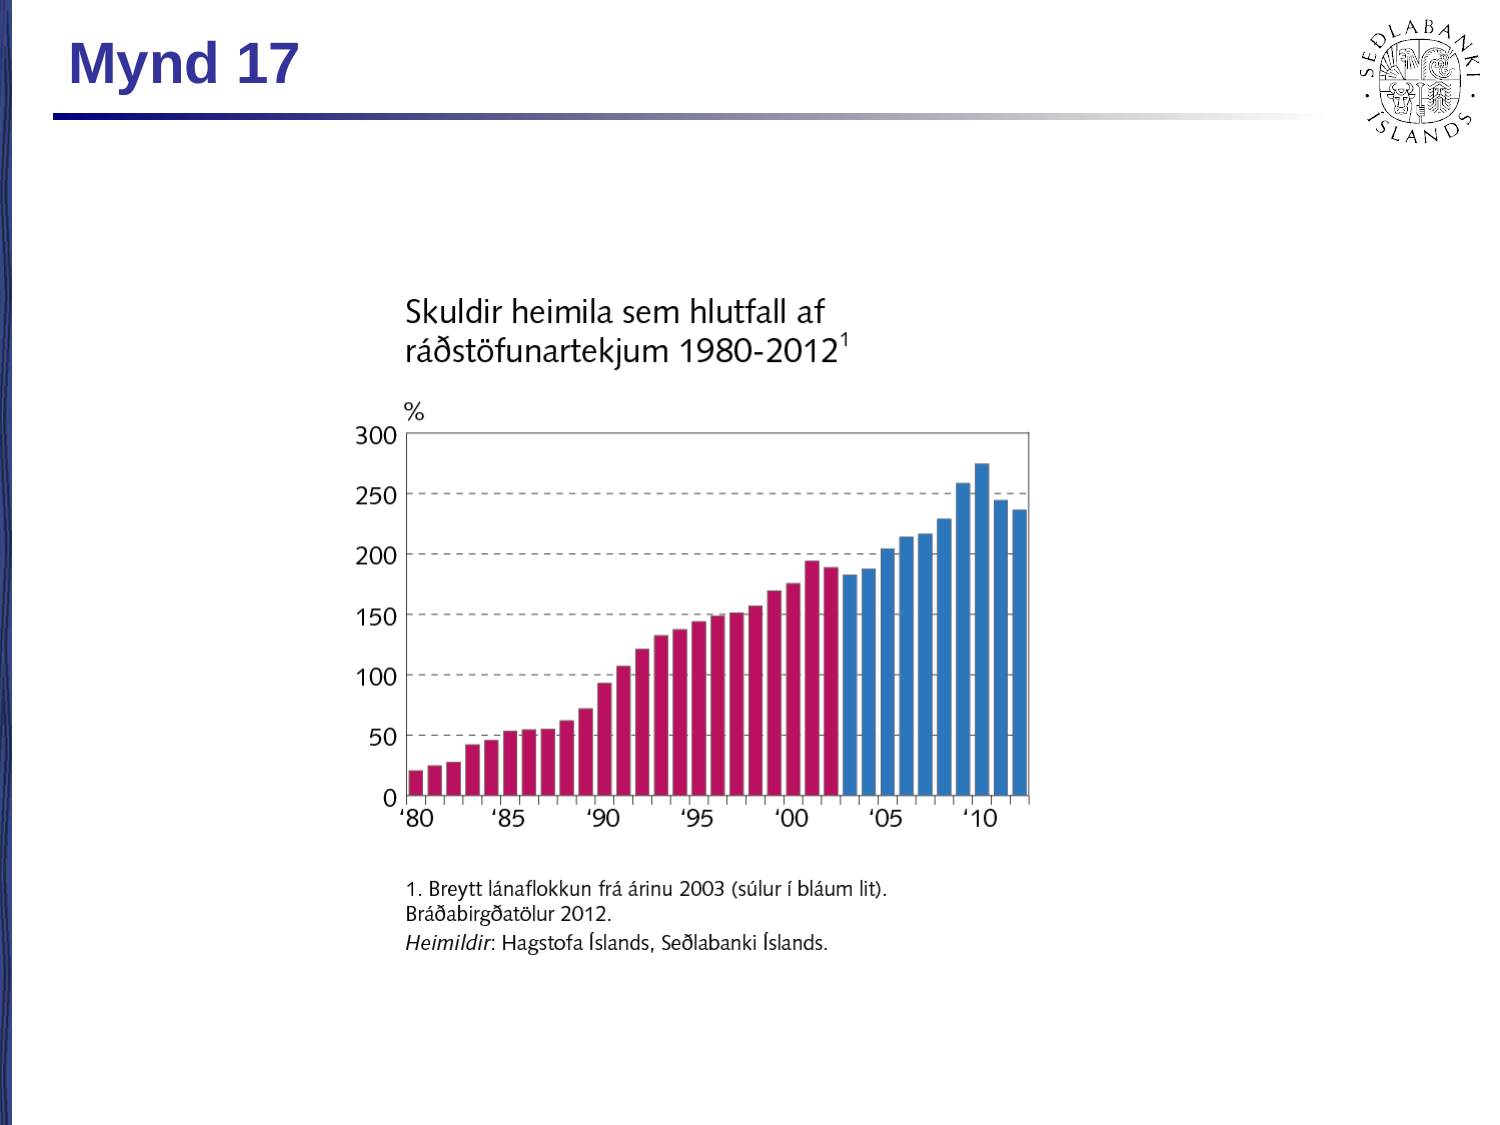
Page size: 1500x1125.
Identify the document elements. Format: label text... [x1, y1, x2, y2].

picture [0, 0, 12, 1125]
title Mynd 17 [52, 10, 1330, 111]
picture [1357, 18, 1482, 149]
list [355, 252, 1157, 955]
